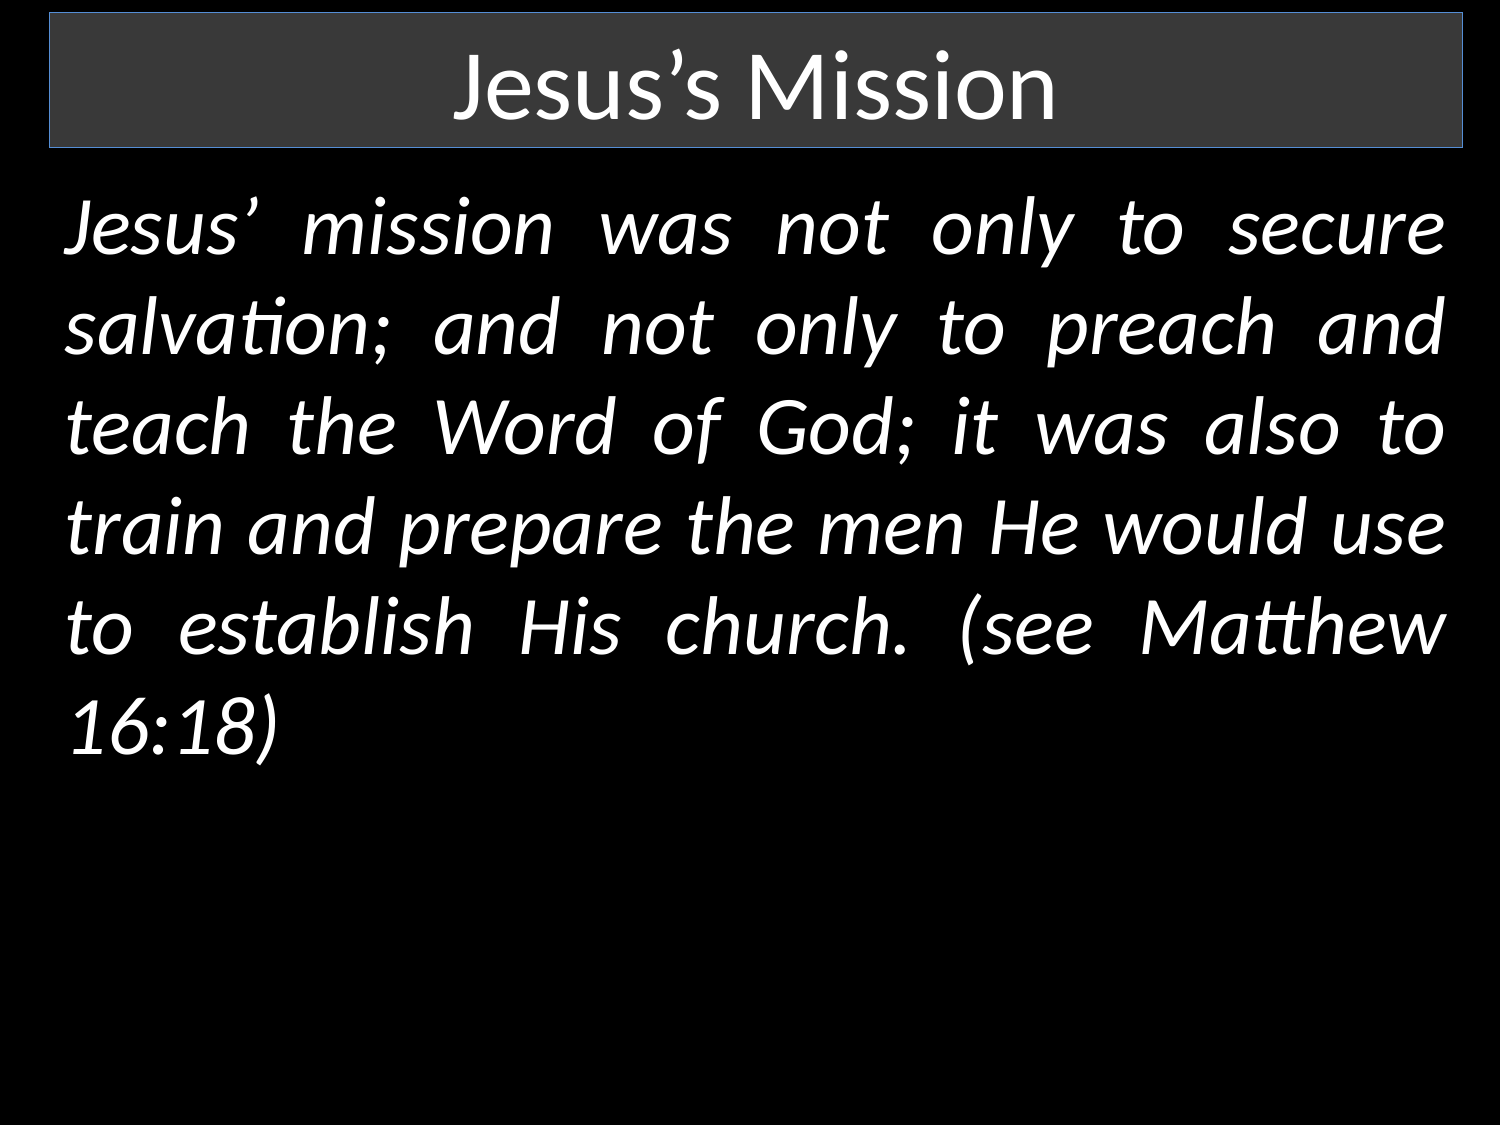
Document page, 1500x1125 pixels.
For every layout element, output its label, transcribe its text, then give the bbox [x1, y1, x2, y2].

text_box Jesus’s Mission [49, 12, 1463, 148]
text_box Jesus’ mission was not only to secure salvation; and not only to preach and teach the Word of God; it was also to train and prepare the men He would use to establish His church. (see Matthew 16:18) [49, 163, 1463, 779]
